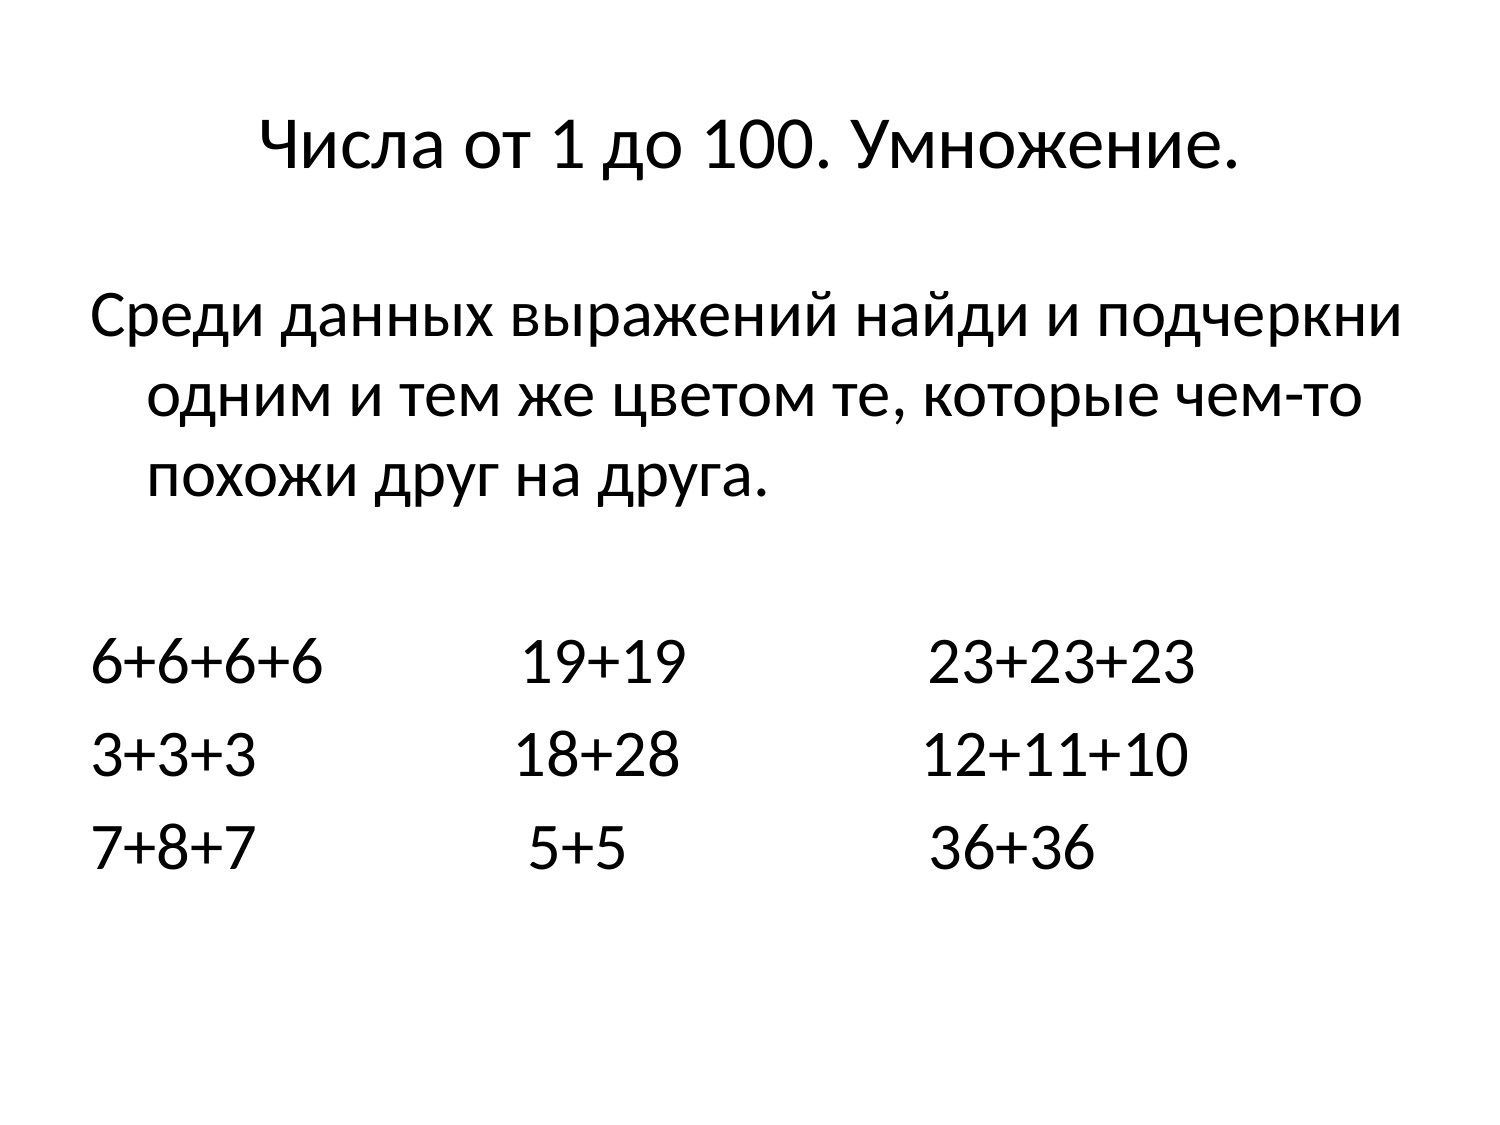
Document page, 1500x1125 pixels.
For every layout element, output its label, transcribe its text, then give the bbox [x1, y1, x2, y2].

title Числа от 1 до 100. Умножение. [75, 45, 1425, 233]
list Среди данных выражений найди и подчеркни одним и тем же цветом те, которые чем-то похожи друг на друга. 6+6+6+6 19+19 23+23+23 3+3+3 18+28 12+11+10 7+8+7 5+5 36+36 [75, 262, 1425, 1005]
